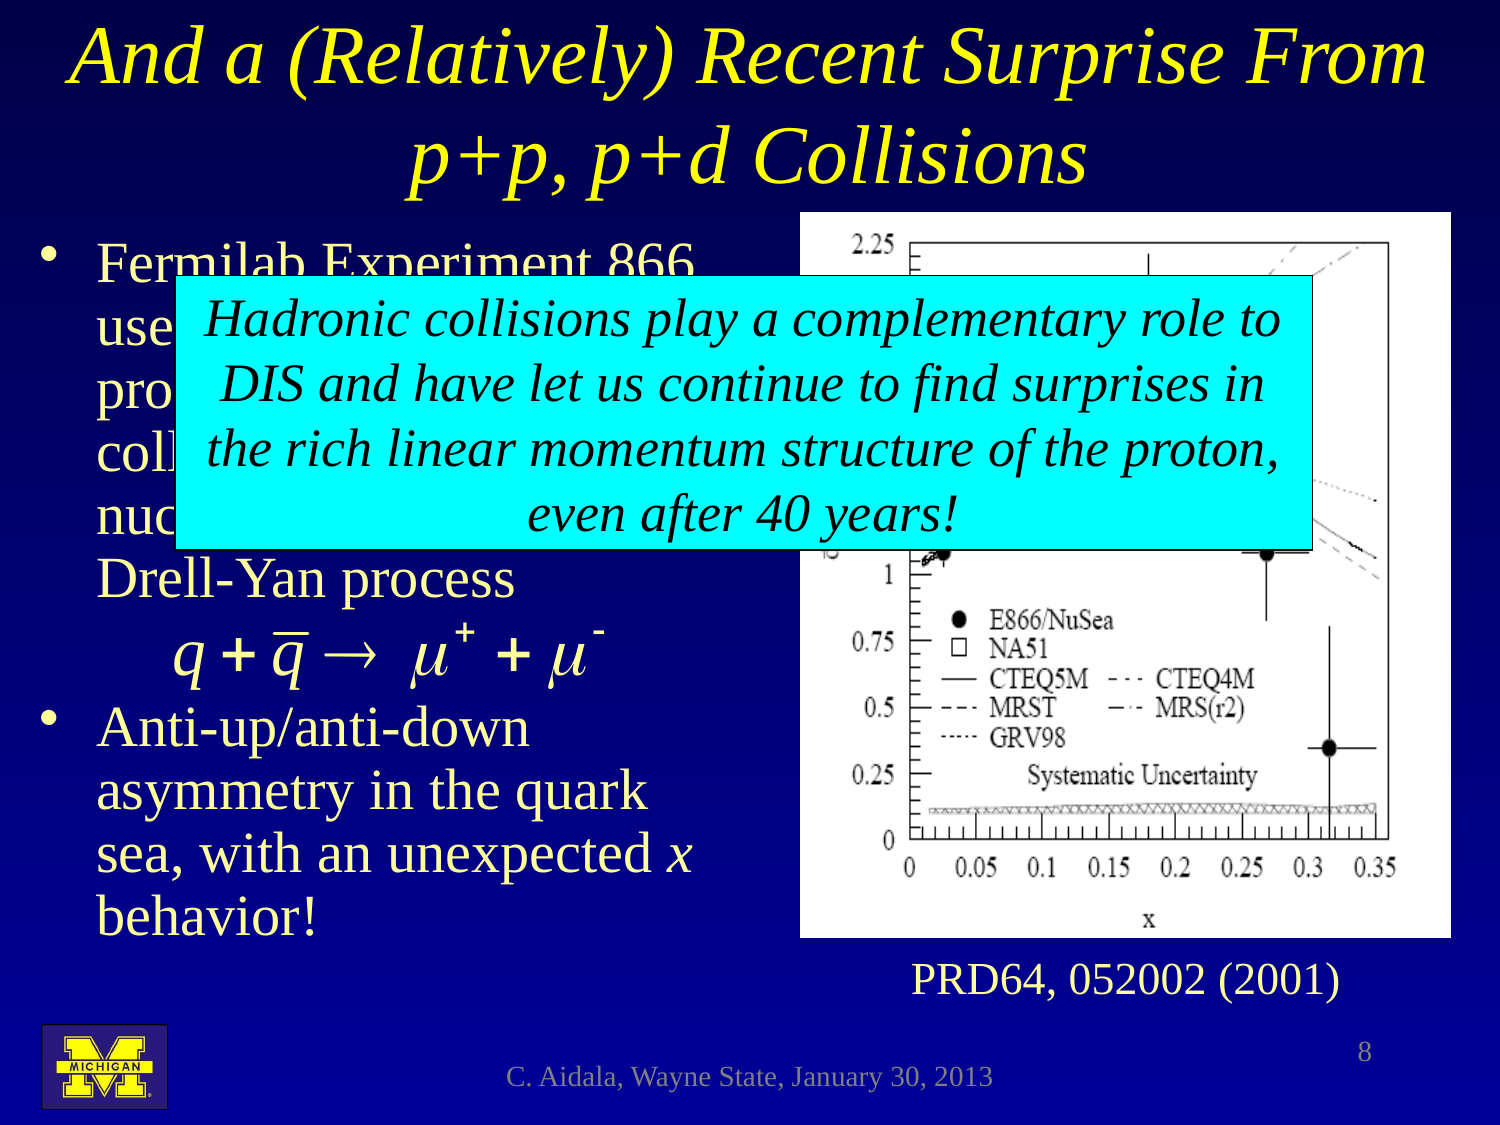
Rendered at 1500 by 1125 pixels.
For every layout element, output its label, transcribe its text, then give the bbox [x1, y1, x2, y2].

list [162, 599, 626, 701]
slide_number 8 [1074, 1024, 1388, 1101]
footer C. Aidala, Wayne State, January 30, 2013 [437, 1049, 1063, 1103]
text_box PRD64, 052002 (2001) [896, 947, 1356, 1012]
picture [41, 1024, 168, 1110]
text_box Hadronic collisions play a complementary role to DIS and have let us continue to find surprises in the rich linear momentum structure of the proton, even after 40 years! [174, 275, 794, 550]
list Fermilab Experiment 866 used proton-hydrogen and proton-deuterium collisions to probe nucleon structure via the Drell-Yan process Anti-up/anti-down asymmetry in the quark sea, with an unexpected x behavior! [24, 224, 726, 963]
picture [799, 212, 1451, 938]
title And a (Relatively) Recent Surprise From p+p, p+d Collisions [37, 37, 1463, 163]
